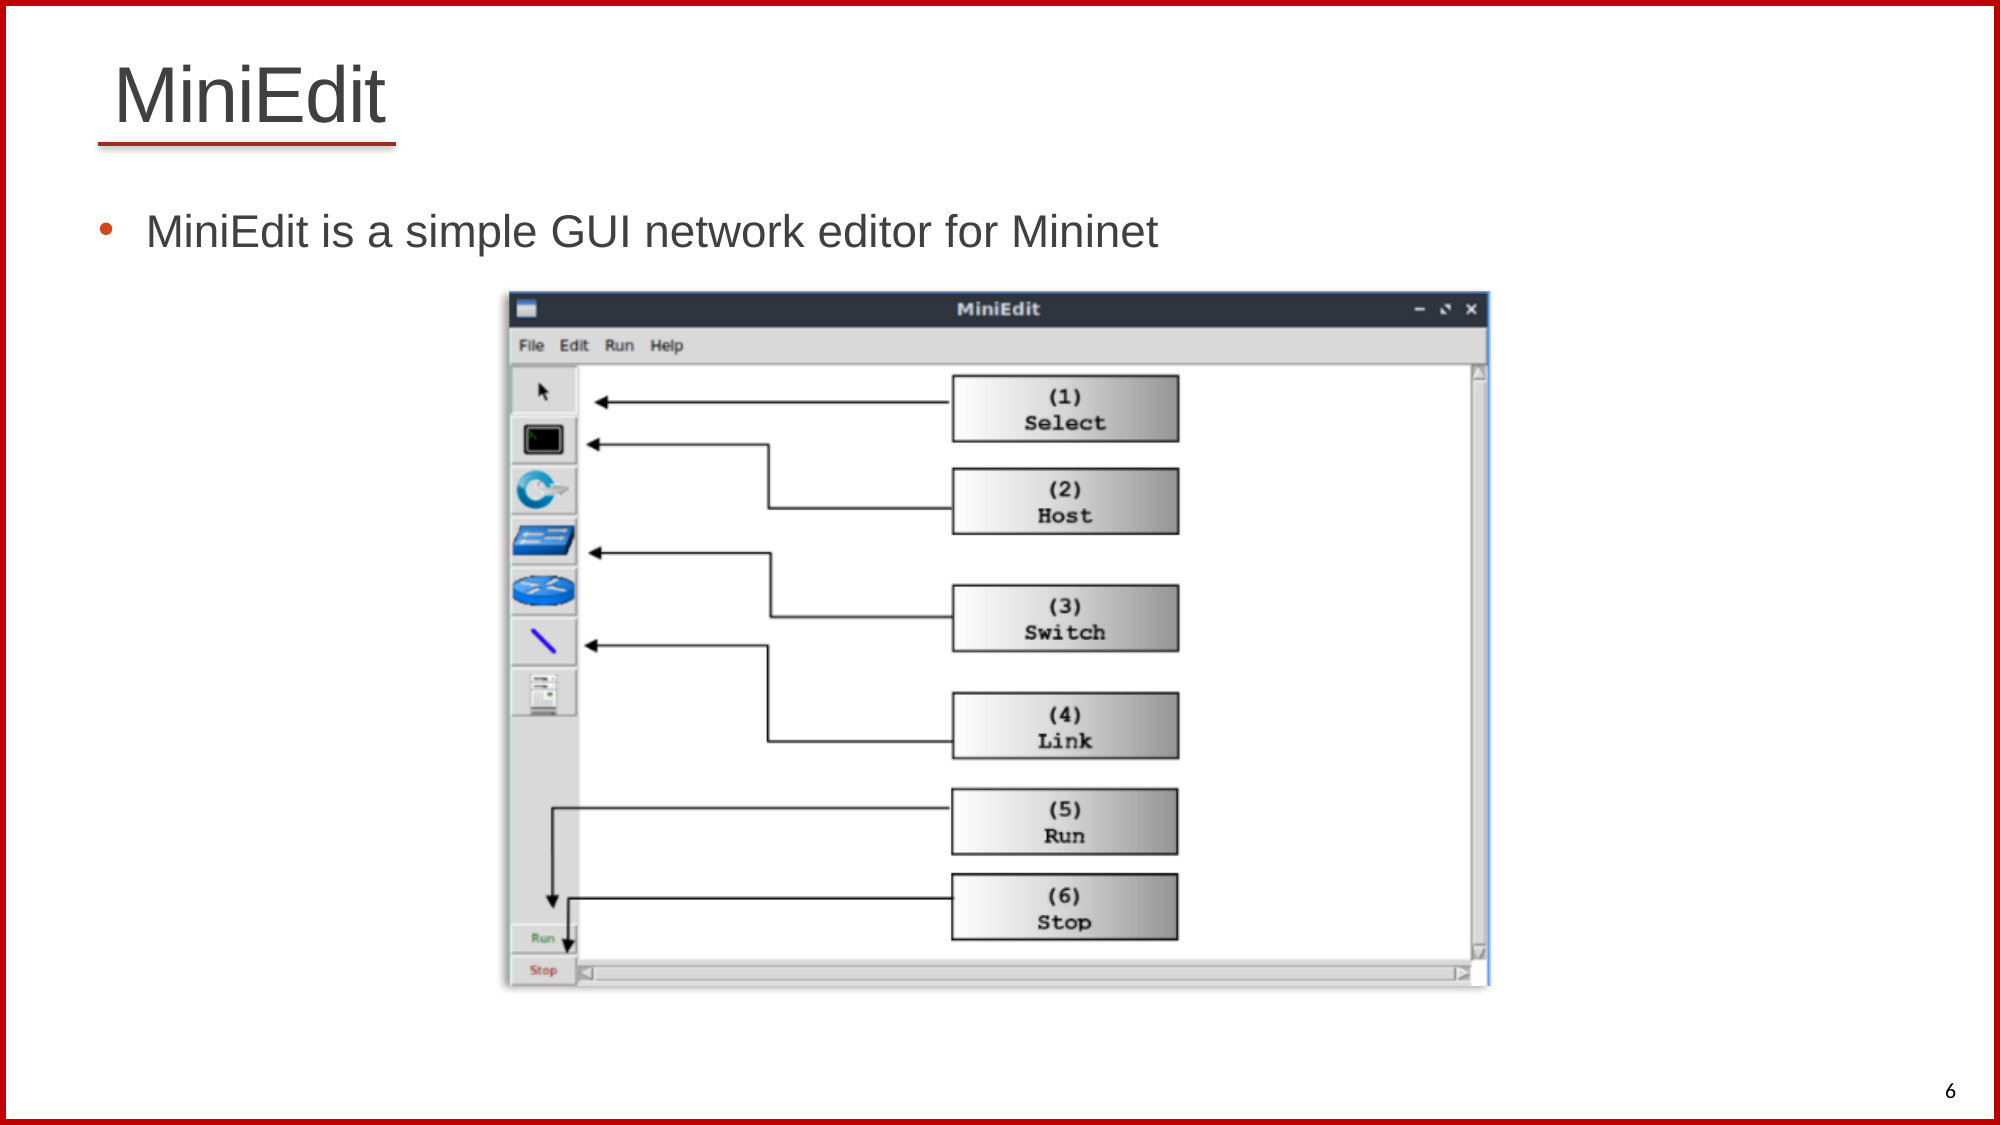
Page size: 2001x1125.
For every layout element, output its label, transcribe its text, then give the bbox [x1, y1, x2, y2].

slide_number 6 [1756, 1059, 1972, 1120]
list MiniEdit is a simple GUI network editor for Mininet [98, 193, 1900, 982]
picture [508, 290, 1492, 986]
title MiniEdit [98, 0, 1900, 146]
